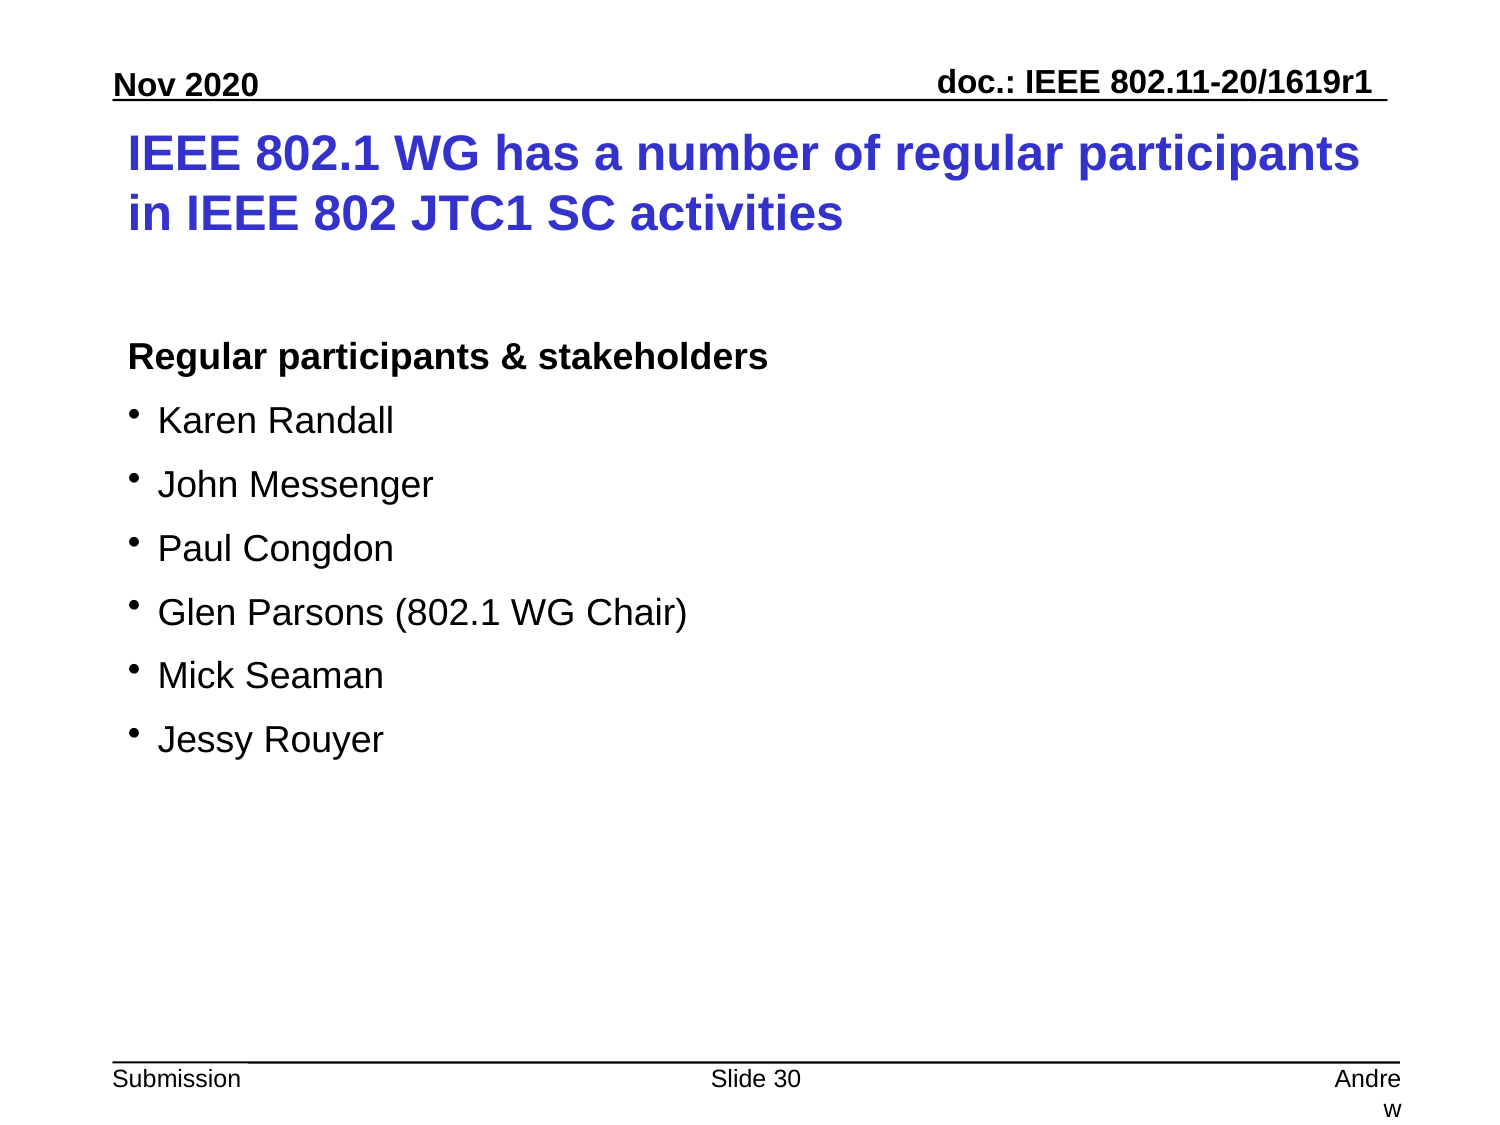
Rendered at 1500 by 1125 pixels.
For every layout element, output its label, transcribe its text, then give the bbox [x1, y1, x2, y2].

title IEEE 802.1 WG has a number of regular participants in IEEE 802 JTC1 SC activities [112, 112, 1388, 288]
list Regular participants & stakeholders Karen Randall John Messenger Paul Congdon Glen Parsons (802.1 WG Chair) Mick Seaman Jessy Rouyer [112, 324, 1388, 1000]
slide_number Slide 30 [709, 1061, 803, 1093]
footer Andrew Myles, Cisco [1320, 1061, 1402, 1093]
